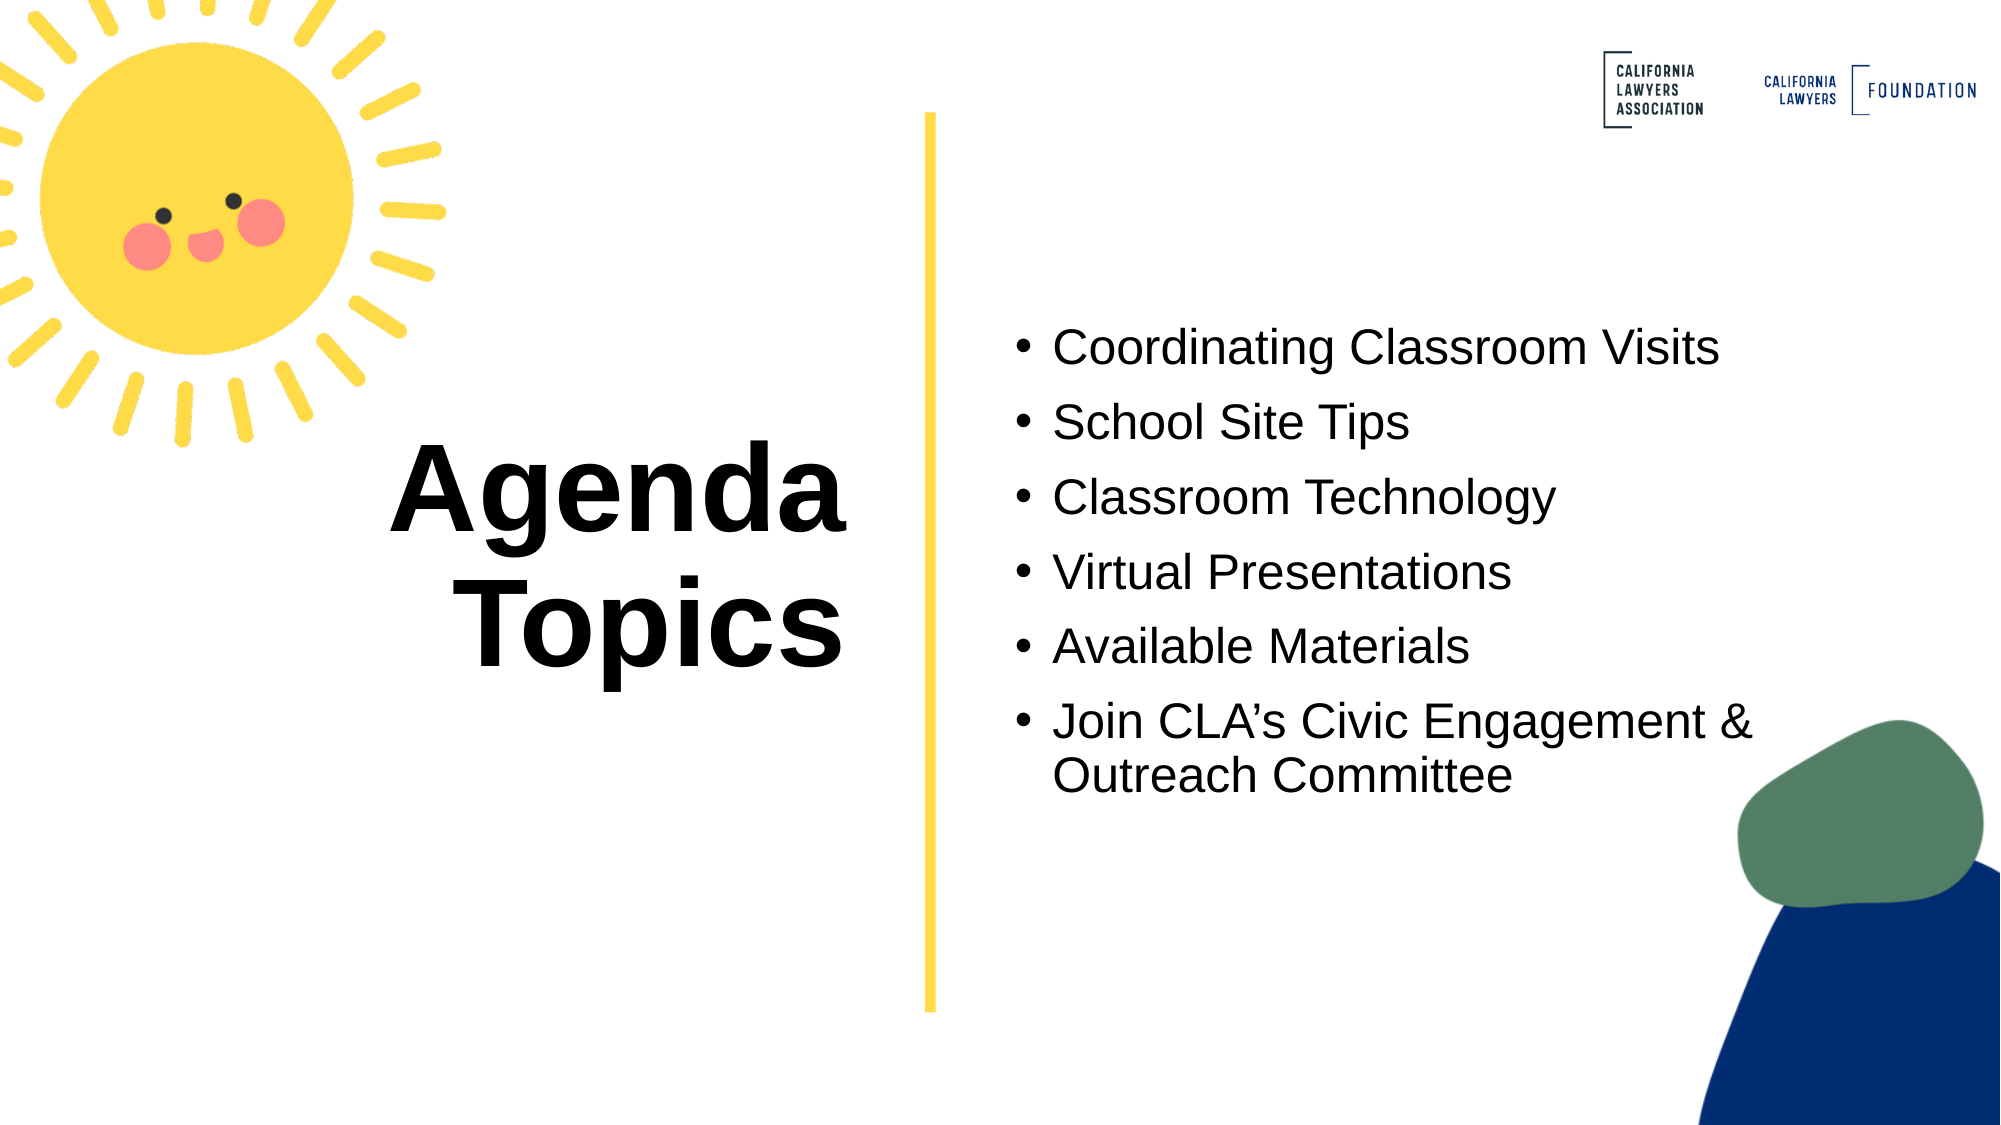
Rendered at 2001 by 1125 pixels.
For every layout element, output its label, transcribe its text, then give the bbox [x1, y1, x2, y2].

picture [1558, 701, 2000, 1125]
list Coordinating Classroom Visits School Site Tips Classroom Technology Virtual Presentations Available Materials Join CLA’s Civic Engagement & Outreach Committee [999, 270, 1870, 855]
picture [1555, 0, 1978, 180]
picture [0, 0, 492, 494]
title Agenda Topics [370, 191, 861, 927]
text_box [924, 111, 937, 1013]
